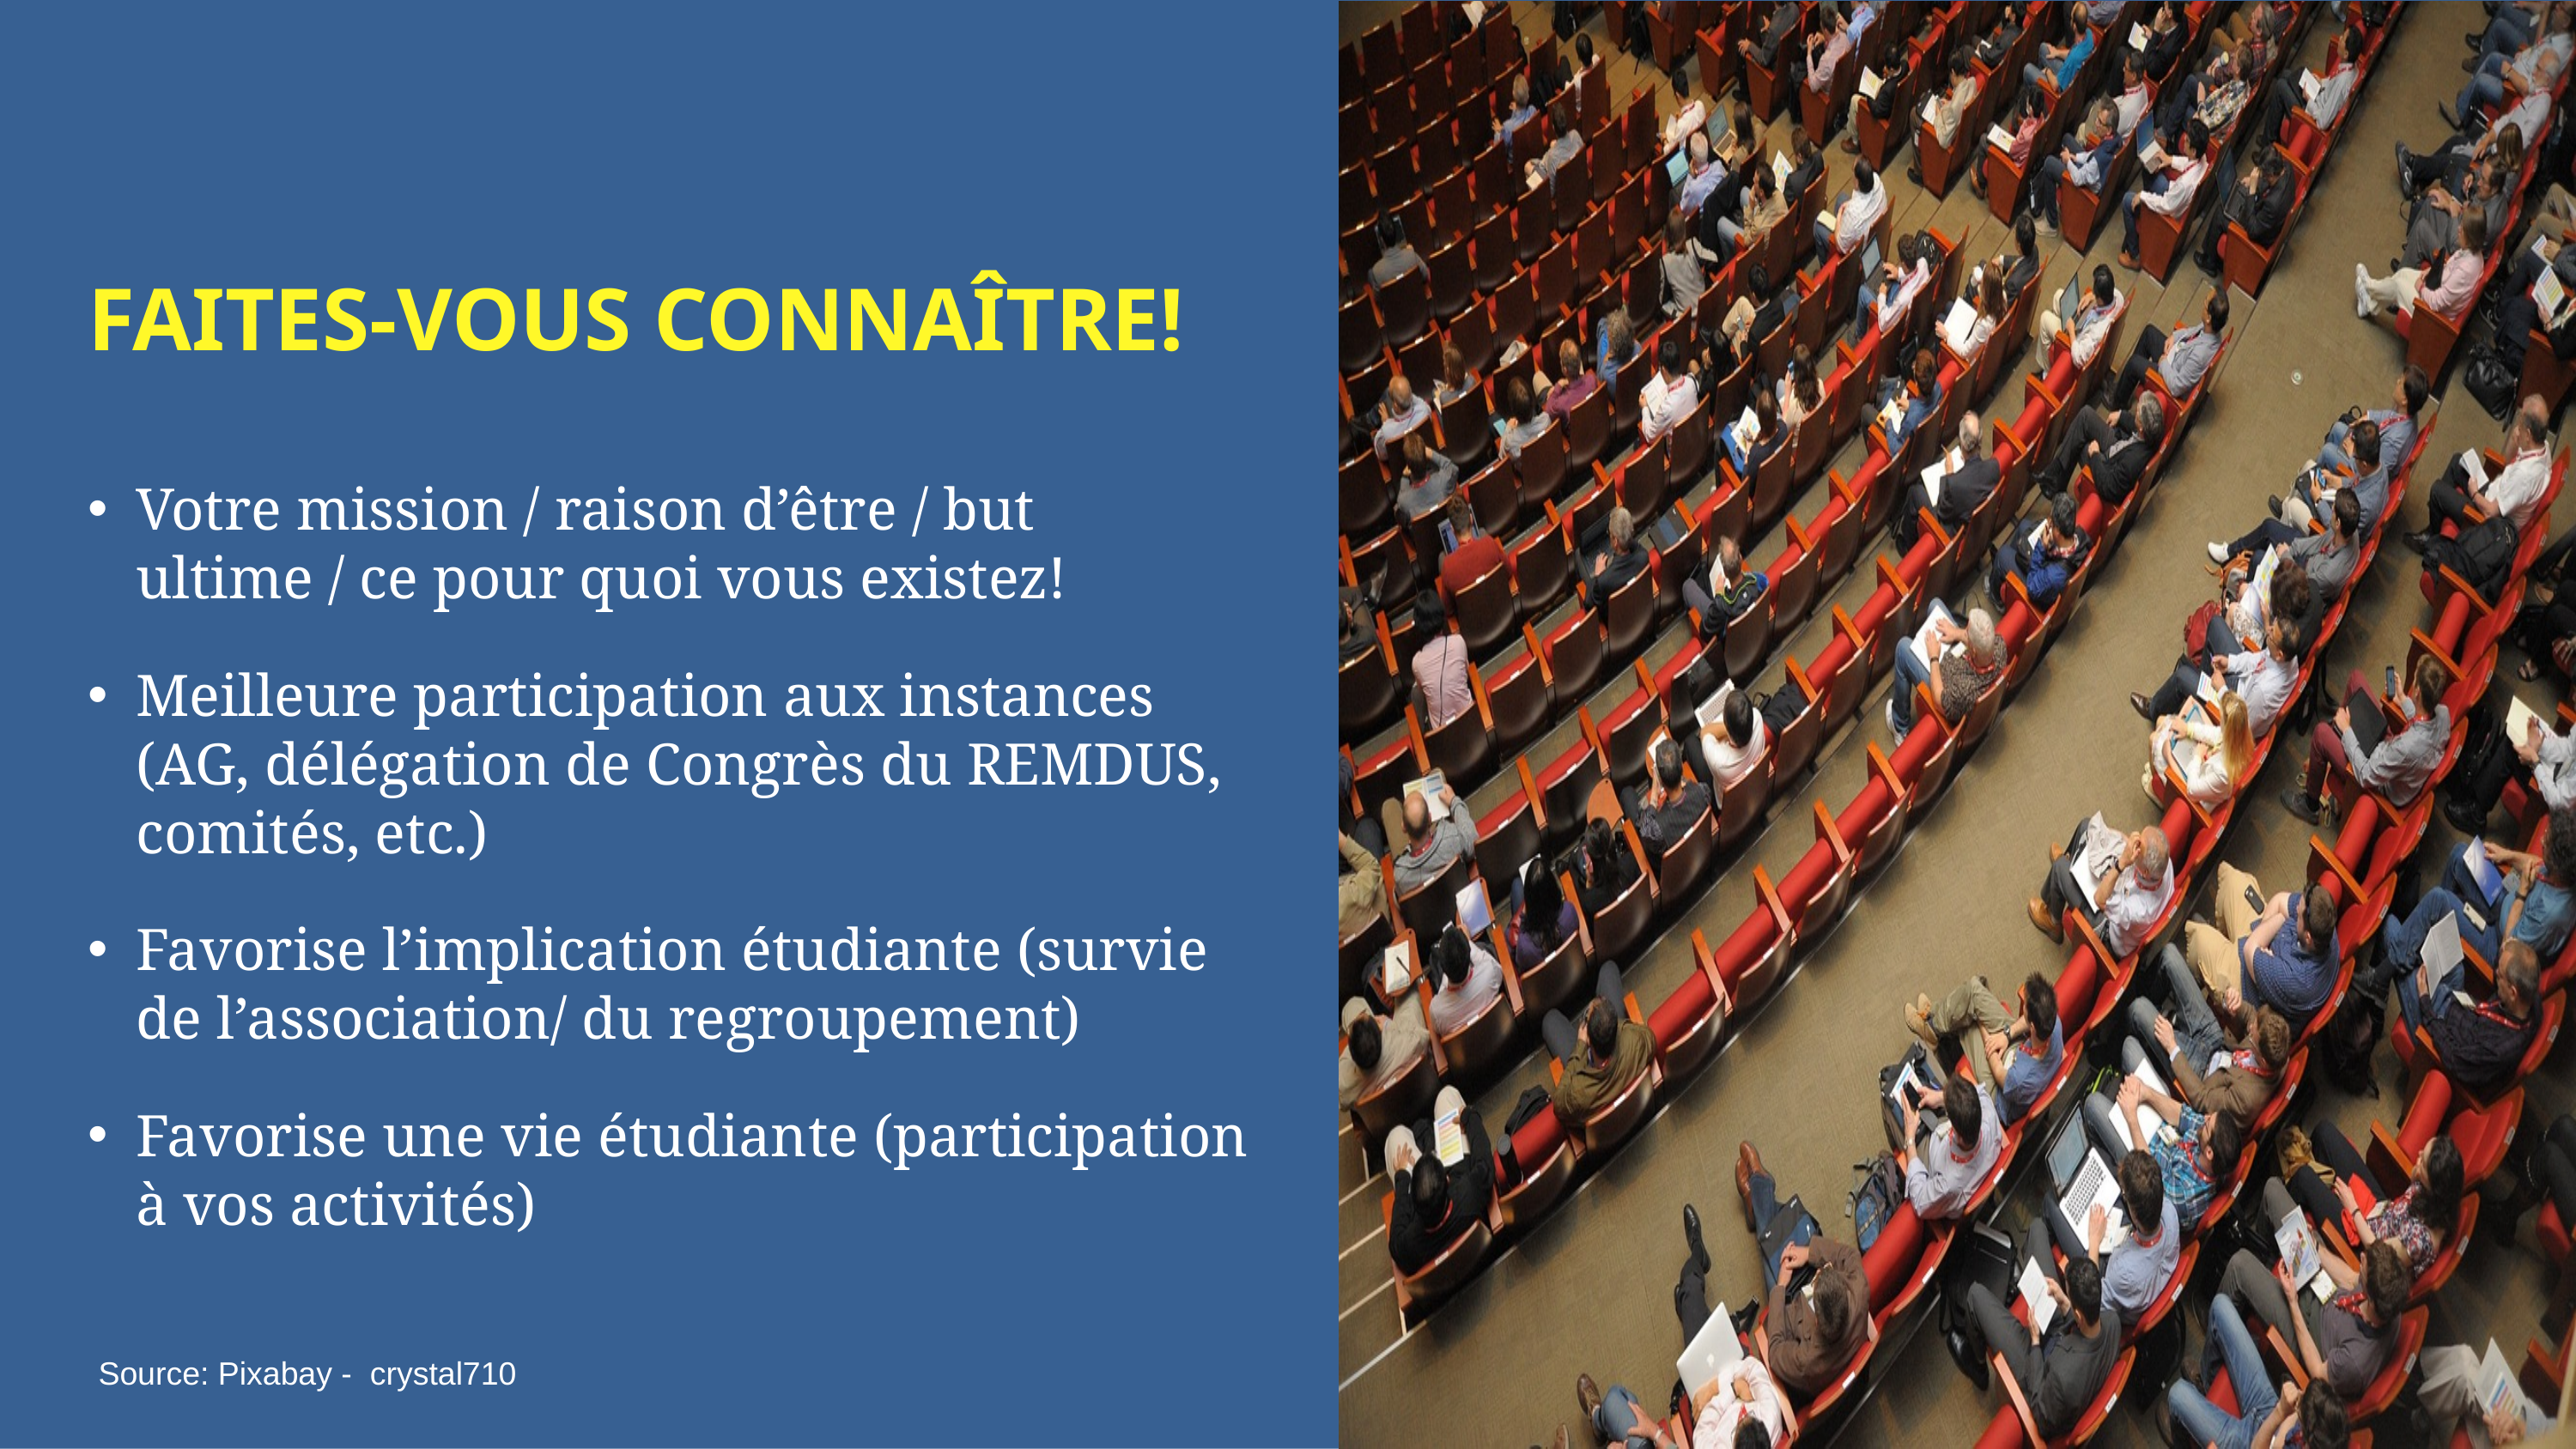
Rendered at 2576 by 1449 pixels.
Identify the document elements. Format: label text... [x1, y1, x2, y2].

text_box [0, 0, 1338, 1449]
text_box Source: Pixabay - crystal710 [85, 1346, 655, 1398]
text_box Votre mission / raison d’être / but ultime / ce pour quoi vous existez! Meilleure participation aux instances (AG, délégation de Congrès du REMDUS, comités, etc.) Favorise l’implication étudiante (survie de l’association/ du regroupement) Favorise une vie étudiante (participation à vos activités) [85, 471, 1250, 1237]
title FAITES-VOUS CONNAÎTRE! [85, 263, 1323, 506]
picture [1339, 1, 2576, 1449]
